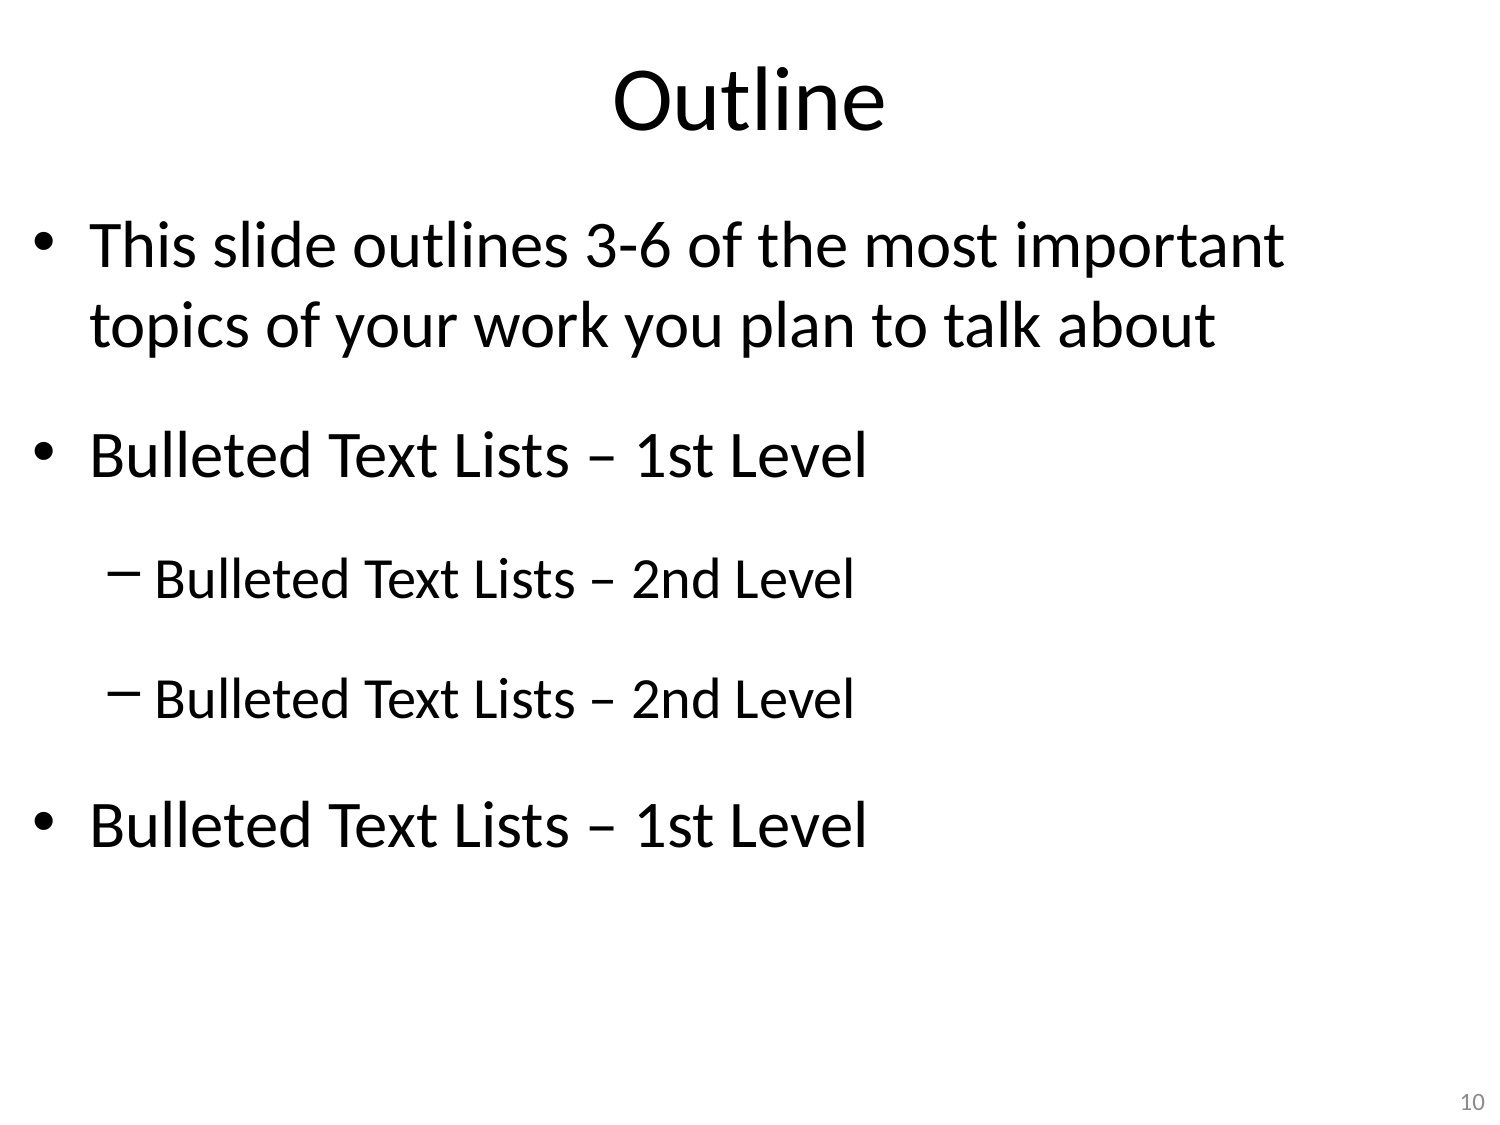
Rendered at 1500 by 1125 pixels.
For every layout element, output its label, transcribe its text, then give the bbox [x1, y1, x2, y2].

slide_number 10 [1425, 1074, 1500, 1125]
list This slide outlines 3-6 of the most important topics of your work you plan to talk about Bulleted Text Lists – 1st Level Bulleted Text Lists – 2nd Level Bulleted Text Lists – 2nd Level Bulleted Text Lists – 1st Level [17, 193, 1475, 1075]
title Outline [75, 0, 1425, 188]
